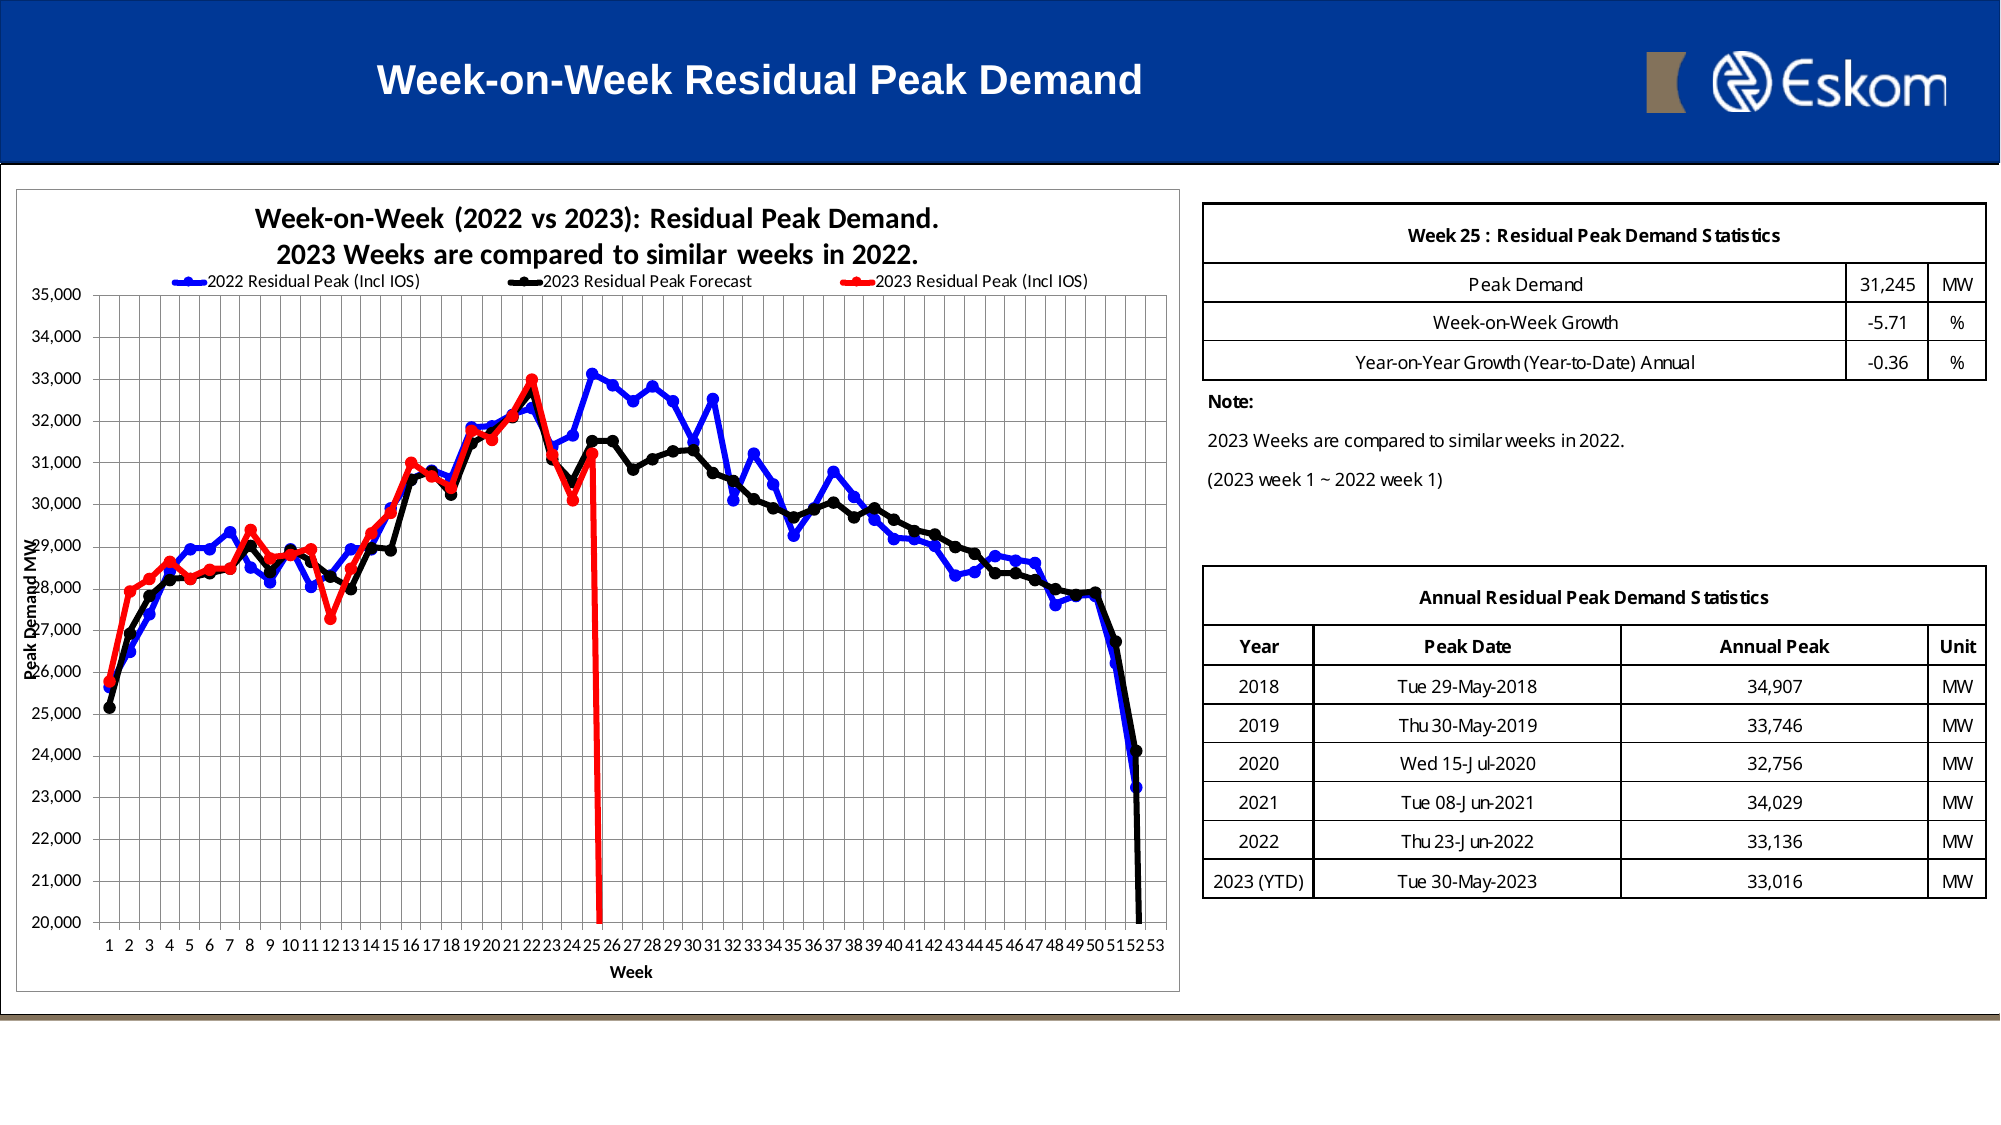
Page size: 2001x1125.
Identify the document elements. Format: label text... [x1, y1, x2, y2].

picture [0, 163, 2000, 1016]
text_box Week-on-Week Residual Peak Demand [362, 27, 1461, 137]
